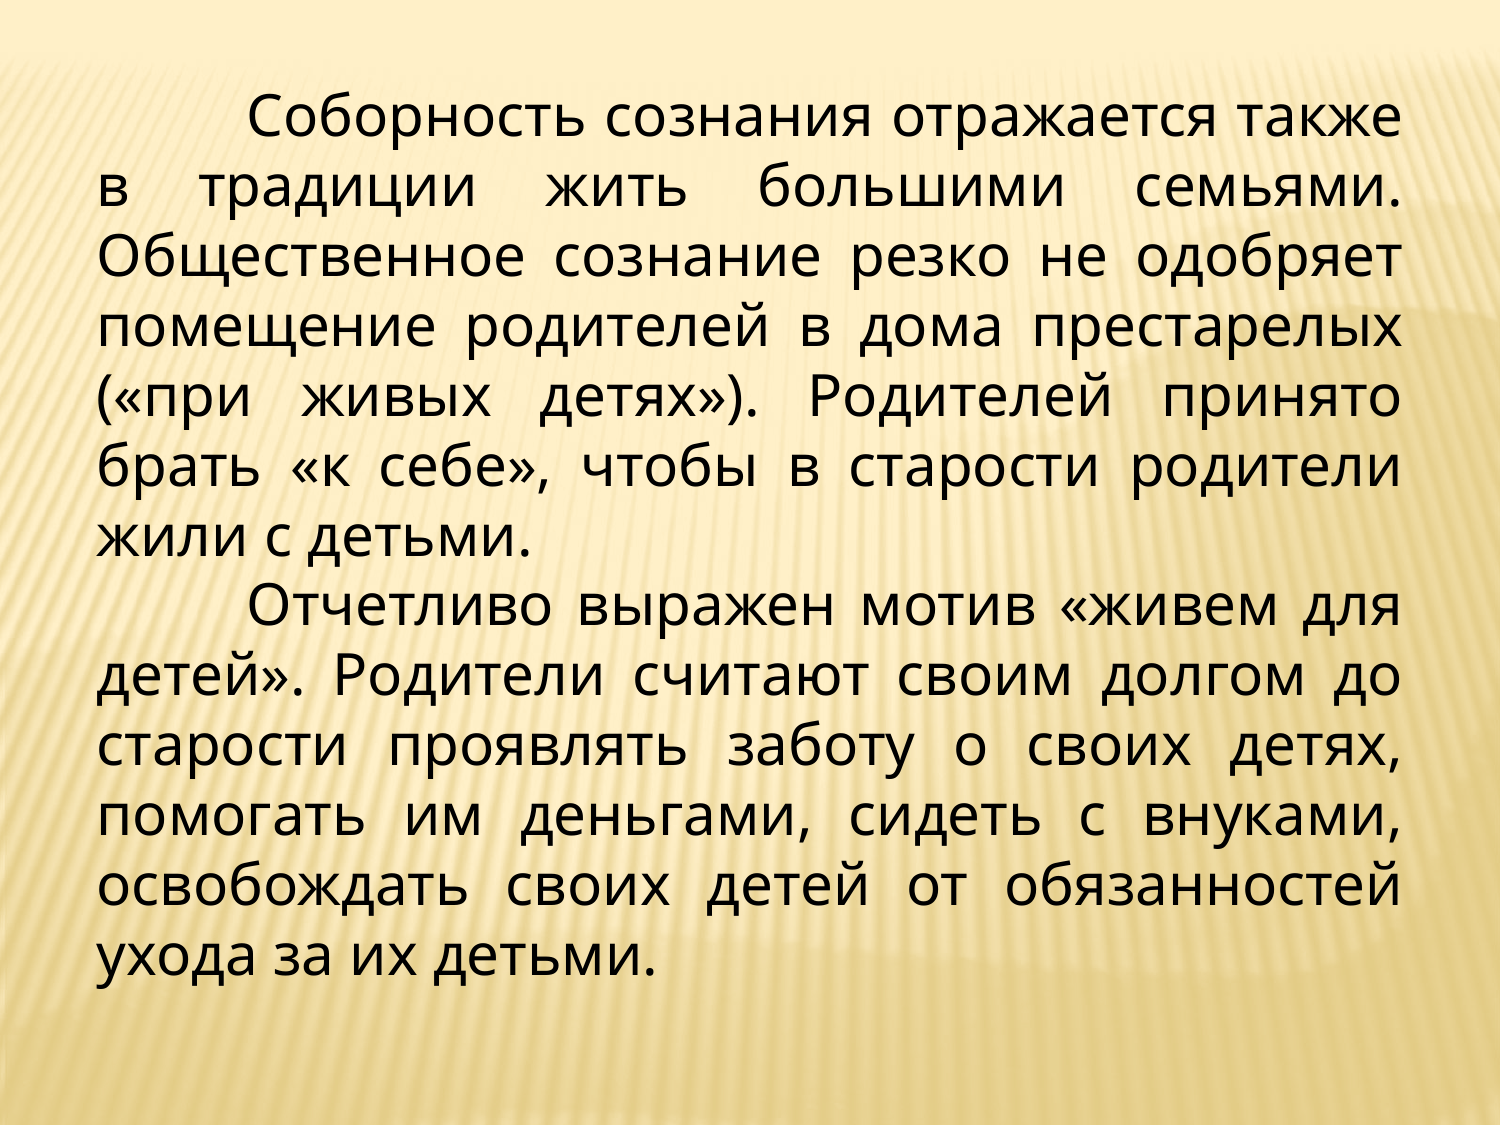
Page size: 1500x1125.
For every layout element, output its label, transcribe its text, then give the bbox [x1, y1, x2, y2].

text_box Соборность сознания отражается также в традиции жить большими семьями. Общественное сознание резко не одобряет помещение родителей в дома престарелых («при живых детях»). Родителей принято брать «к себе», чтобы в старости родители жили с детьми. Отчетливо выражен мотив «живем для детей». Родители считают своим долгом до старости проявлять заботу о своих детях, помогать им деньгами, сидеть с внуками, освобождать своих детей от обязанностей ухода за их детьми. [81, 70, 1418, 995]
